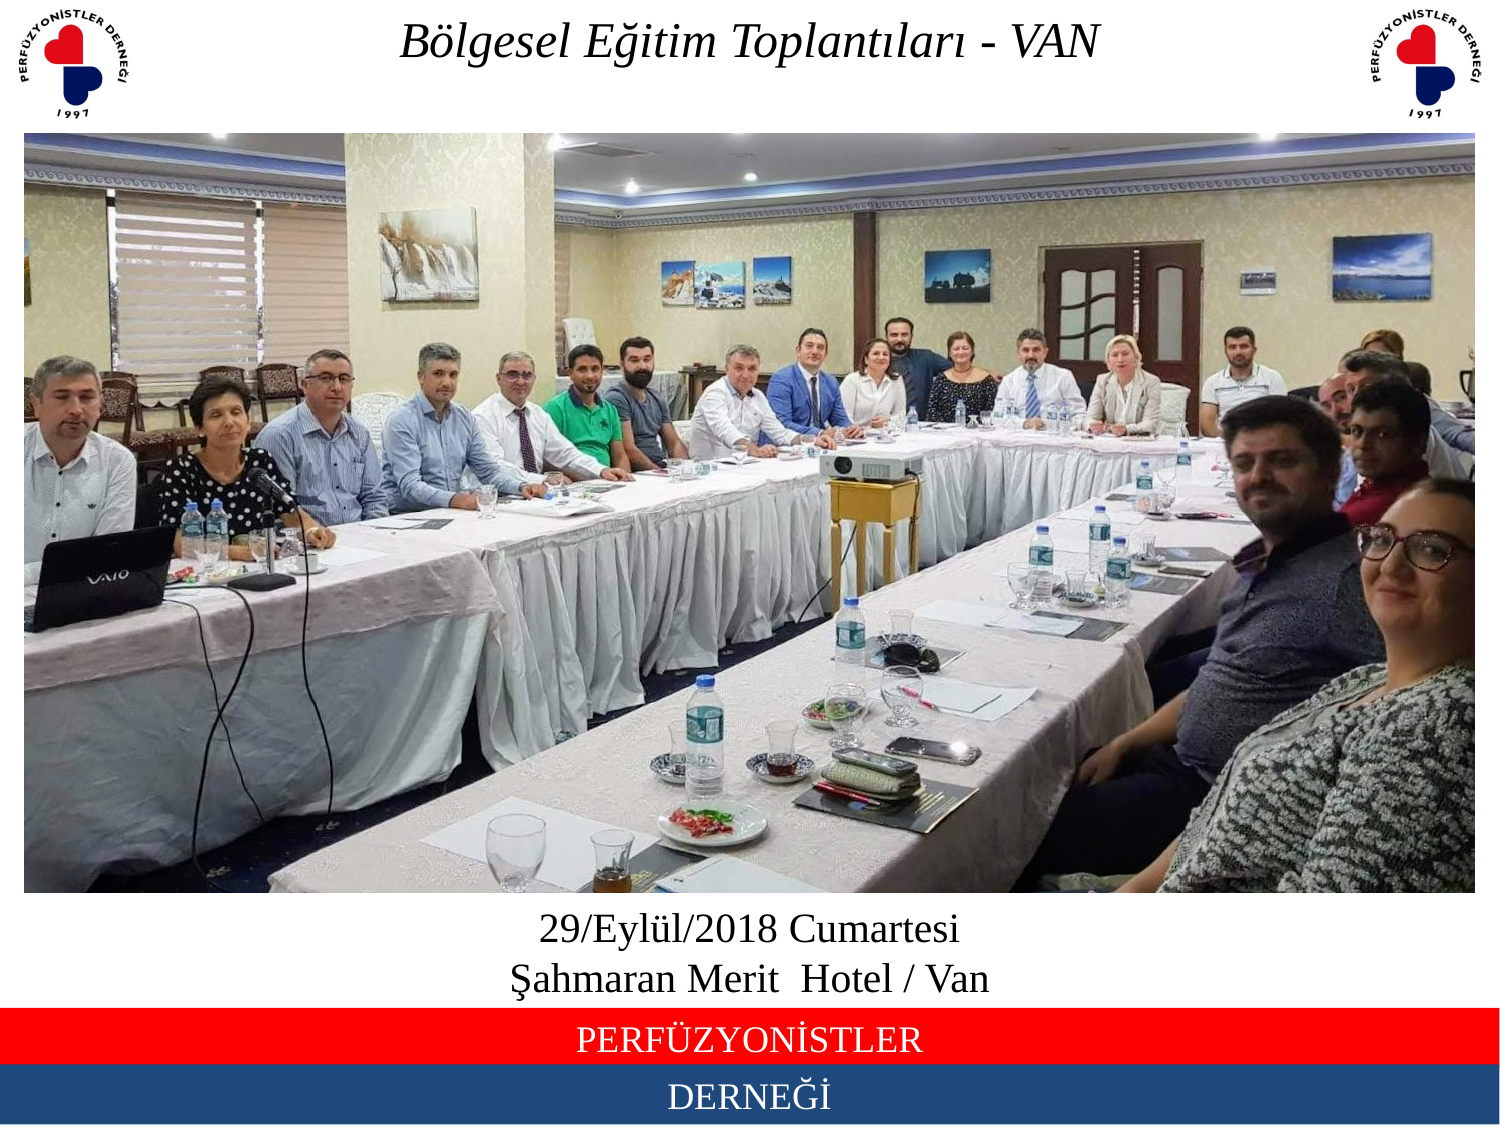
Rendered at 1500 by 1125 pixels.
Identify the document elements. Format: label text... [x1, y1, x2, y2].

text_box 29/Eylül/2018 Cumartesi Şahmaran Merit Hotel / Van [0, 893, 1500, 1009]
text_box DERNEĞİ [0, 1064, 1500, 1125]
text_box PERFÜZYONİSTLER [0, 1009, 1500, 1064]
picture [0, 0, 1500, 893]
text_box Bölgesel Eğitim Toplantıları - VAN [148, 0, 1350, 76]
